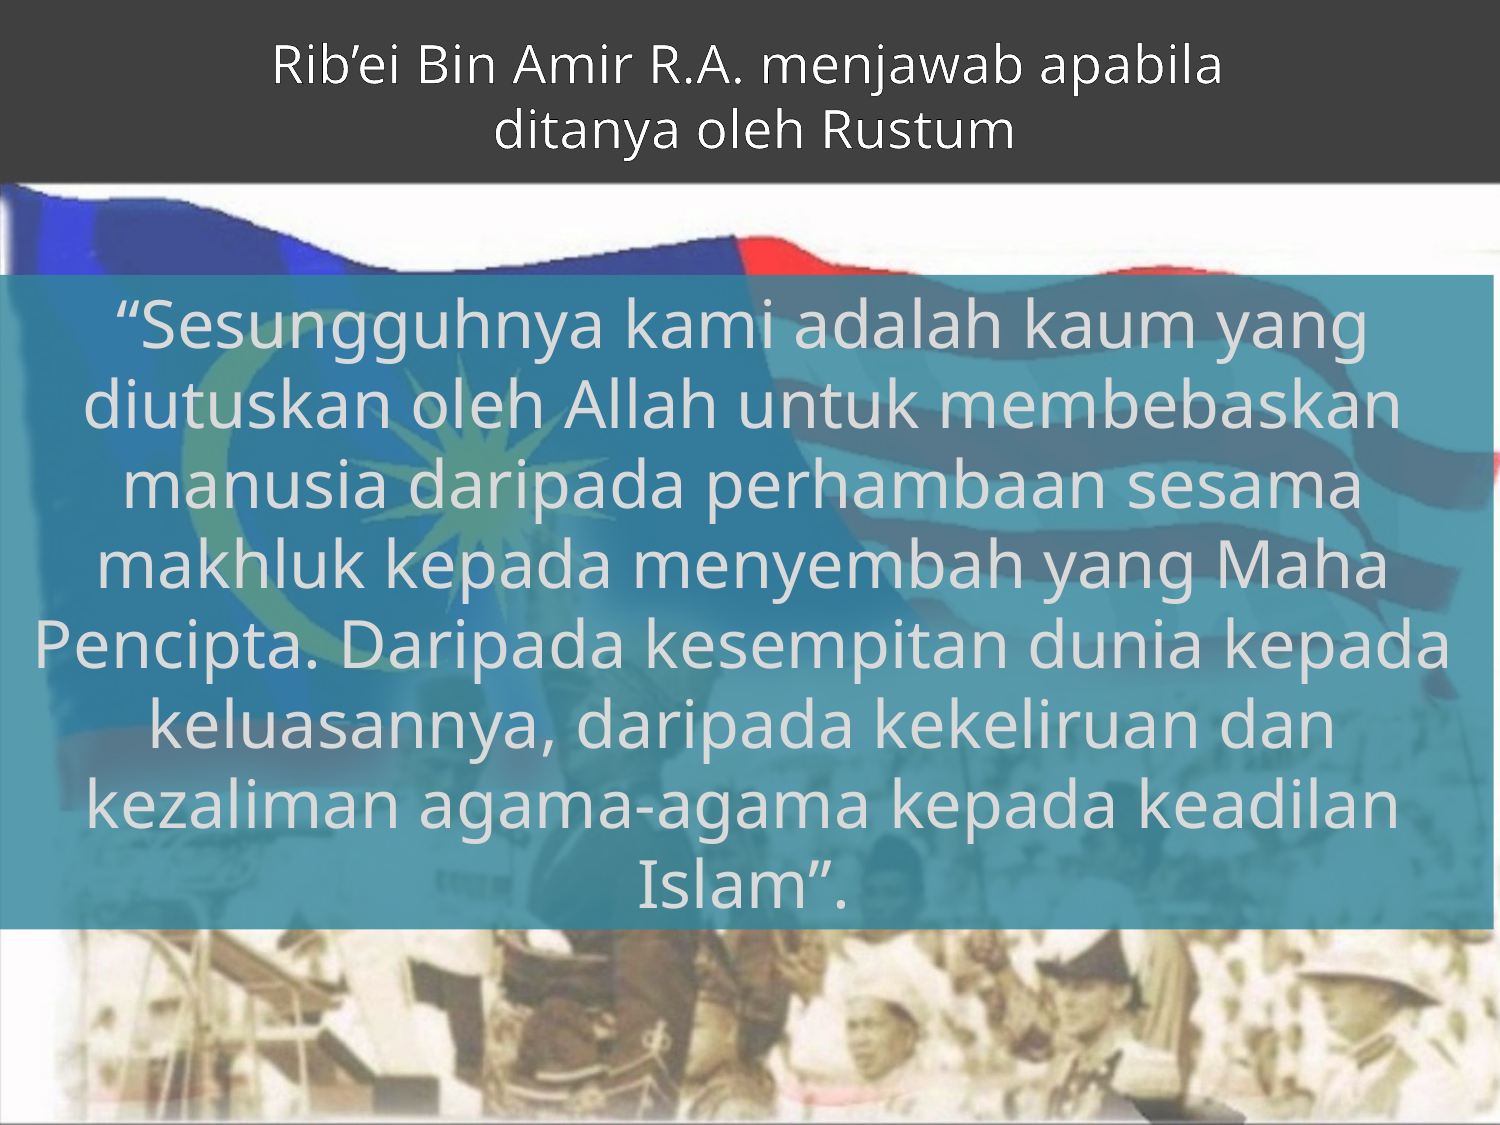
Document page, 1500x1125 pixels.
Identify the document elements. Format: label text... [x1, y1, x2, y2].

text_box Rib’ei Bin Amir R.A. menjawab apabila ditanya oleh Rustum [255, 22, 1255, 167]
text_box 2. Kemerdekaan, sebagaimana diajar oleh Nabi SAW, perlu diperteguhkan dengan ikatan iman yang kuat kepada Allah, selain kesatuan sesama umat Islam agar tidak mudah diganggu gugat oleh musuh Islam. [0, 0, 1500, 1125]
text_box “Sesungguhnya kami adalah kaum yang diutuskan oleh Allah untuk membebaskan manusia daripada perhambaan sesama makhluk kepada menyembah yang Maha Pencipta. Daripada kesempitan dunia kepada keluasannya, daripada kekeliruan dan kezaliman agama-agama kepada keadilan Islam”. [0, 274, 1494, 930]
